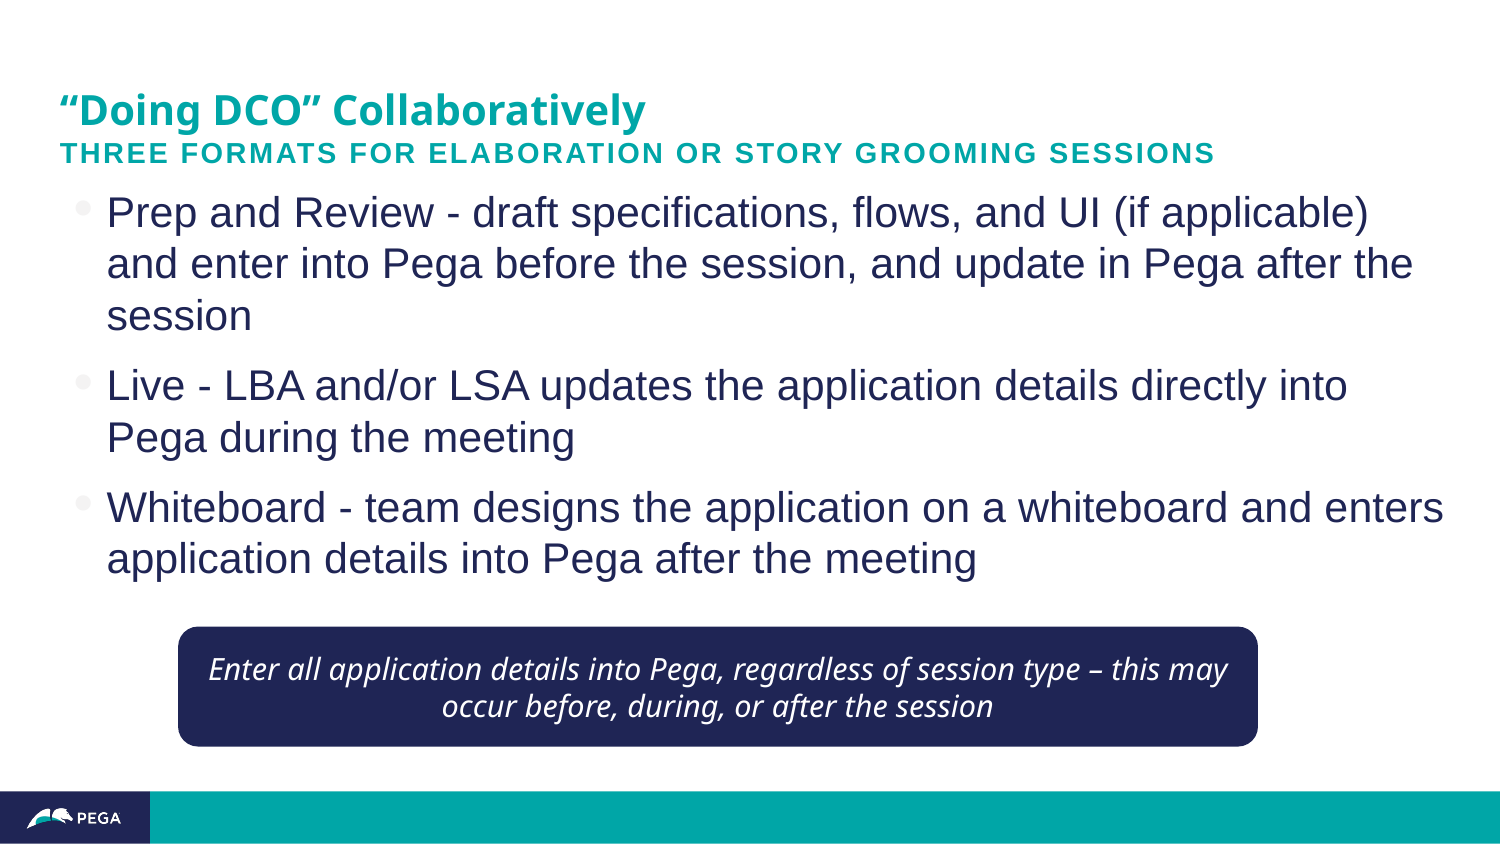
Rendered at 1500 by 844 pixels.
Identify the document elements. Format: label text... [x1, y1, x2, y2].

text_box Enter all application details into Pega, regardless of session type – this may occur before, during, or after the session [177, 625, 1259, 748]
title “Doing DCO” Collaboratively [59, 30, 1441, 132]
list Prep and Review - draft specifications, flows, and UI (if applicable) and enter into Pega before the session, and update in Pega after the session Live - LBA and/or LSA updates the application details directly into Pega during the meeting Whiteboard - team designs the application on a whiteboard and enters application details into Pega after the meeting [49, 184, 1452, 756]
list Three formats for elaboration or story grooming sessions [59, 132, 1461, 176]
